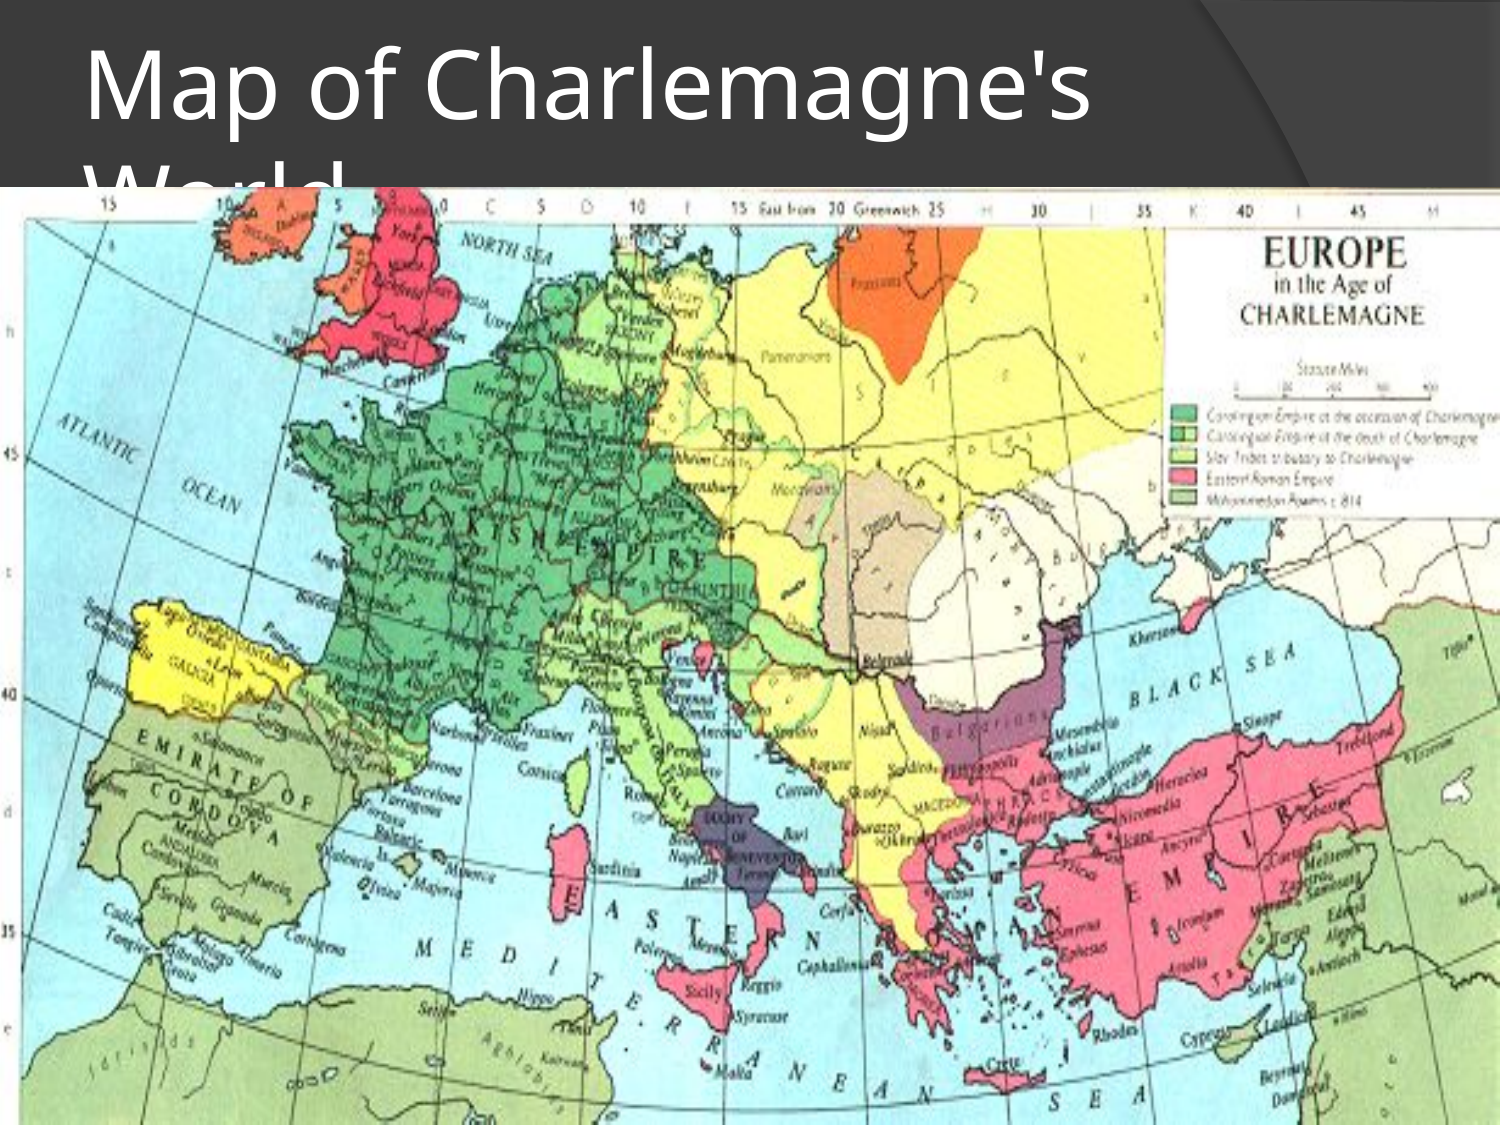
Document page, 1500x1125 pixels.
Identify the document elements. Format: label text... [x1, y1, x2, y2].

title Map of Charlemagne's World [75, 45, 1300, 177]
picture [0, 187, 1500, 1125]
